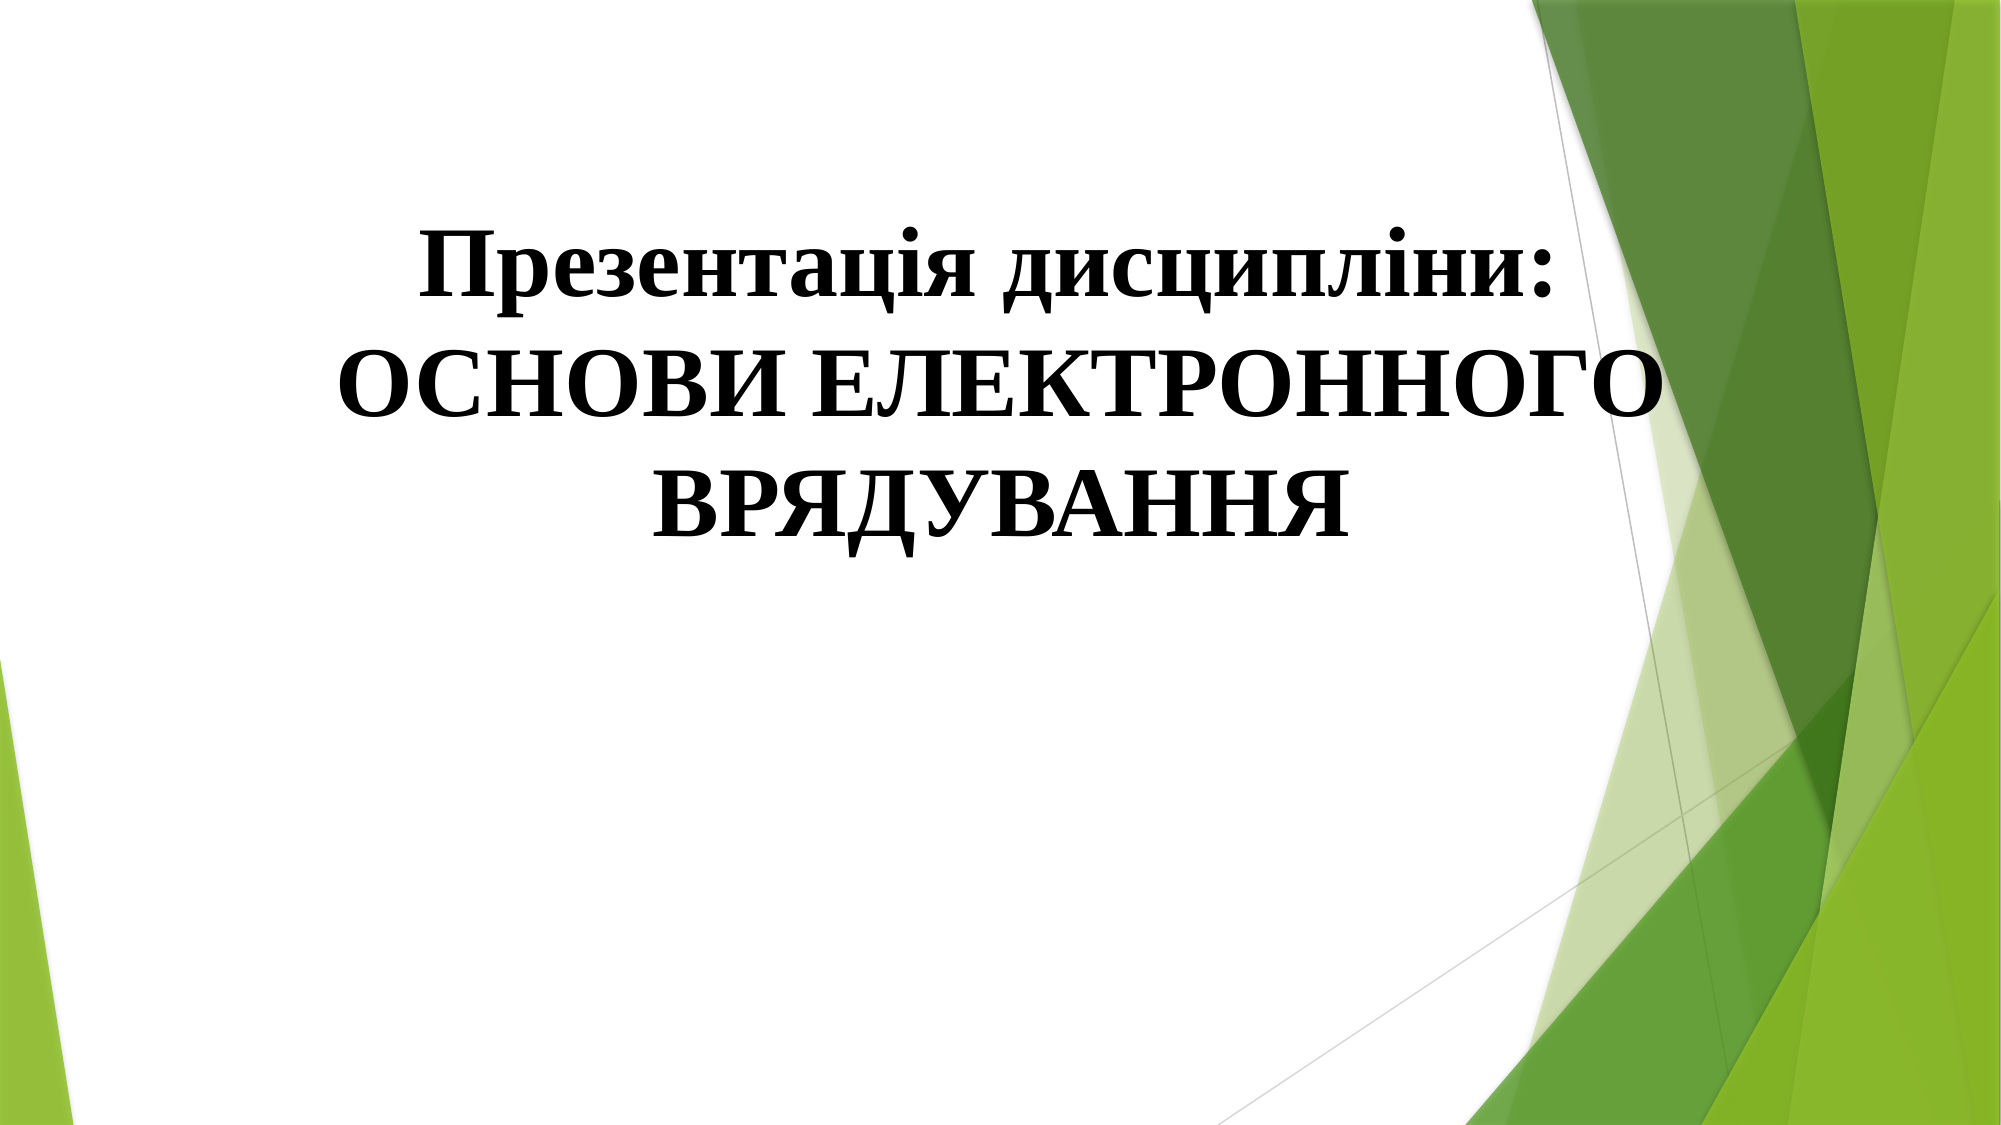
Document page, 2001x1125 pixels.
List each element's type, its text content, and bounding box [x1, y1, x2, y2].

title Презентація дисципліни: ОСНОВИ ЕЛЕКТРОННОГО ВРЯДУВАННЯ [91, 188, 1913, 598]
